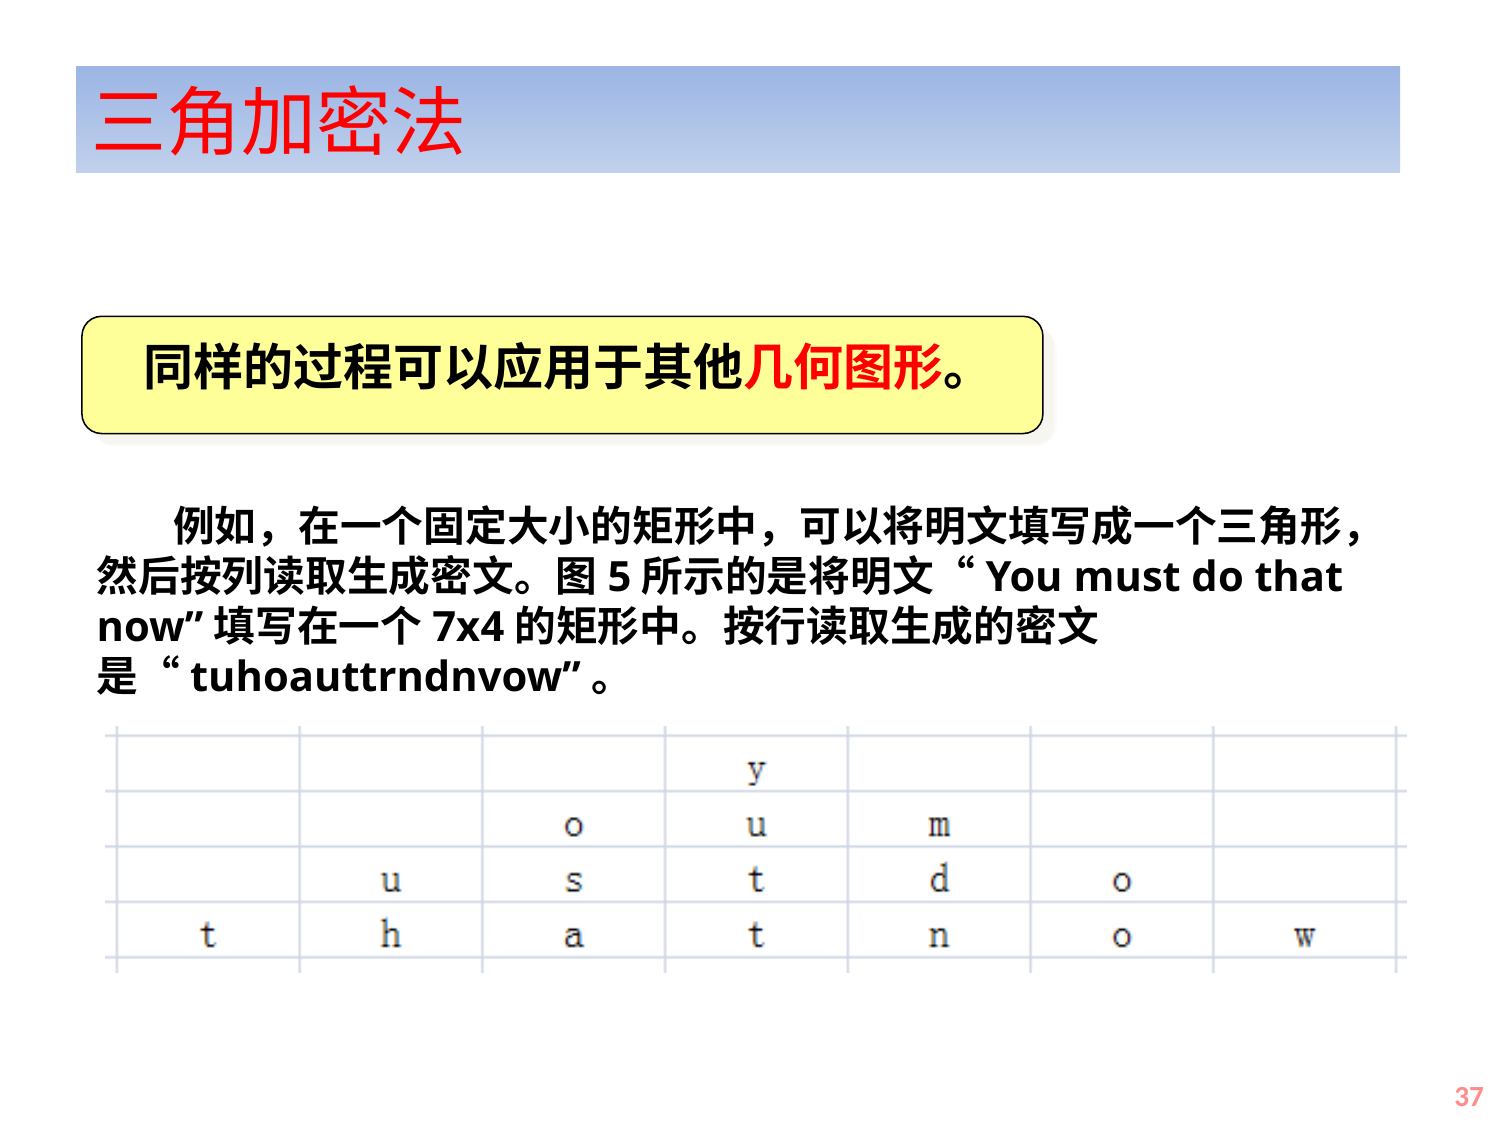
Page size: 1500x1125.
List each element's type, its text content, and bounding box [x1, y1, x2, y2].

text_box [81, 316, 1043, 434]
text_box 三角加密法 [76, 66, 1401, 173]
picture [105, 726, 1407, 973]
text_box 例如，在一个固定大小的矩形中，可以将明文填写成一个三角形，然后按列读取生成密文。图5所示的是将明文“You must do that now”填写在一个7x4的矩形中。按行读取生成的密文是“tuhoauttrndnvow”。 [81, 492, 1360, 757]
text_box 同样的过程可以应用于其他几何图形。 [128, 328, 1395, 403]
slide_number 37 [1148, 1065, 1499, 1125]
